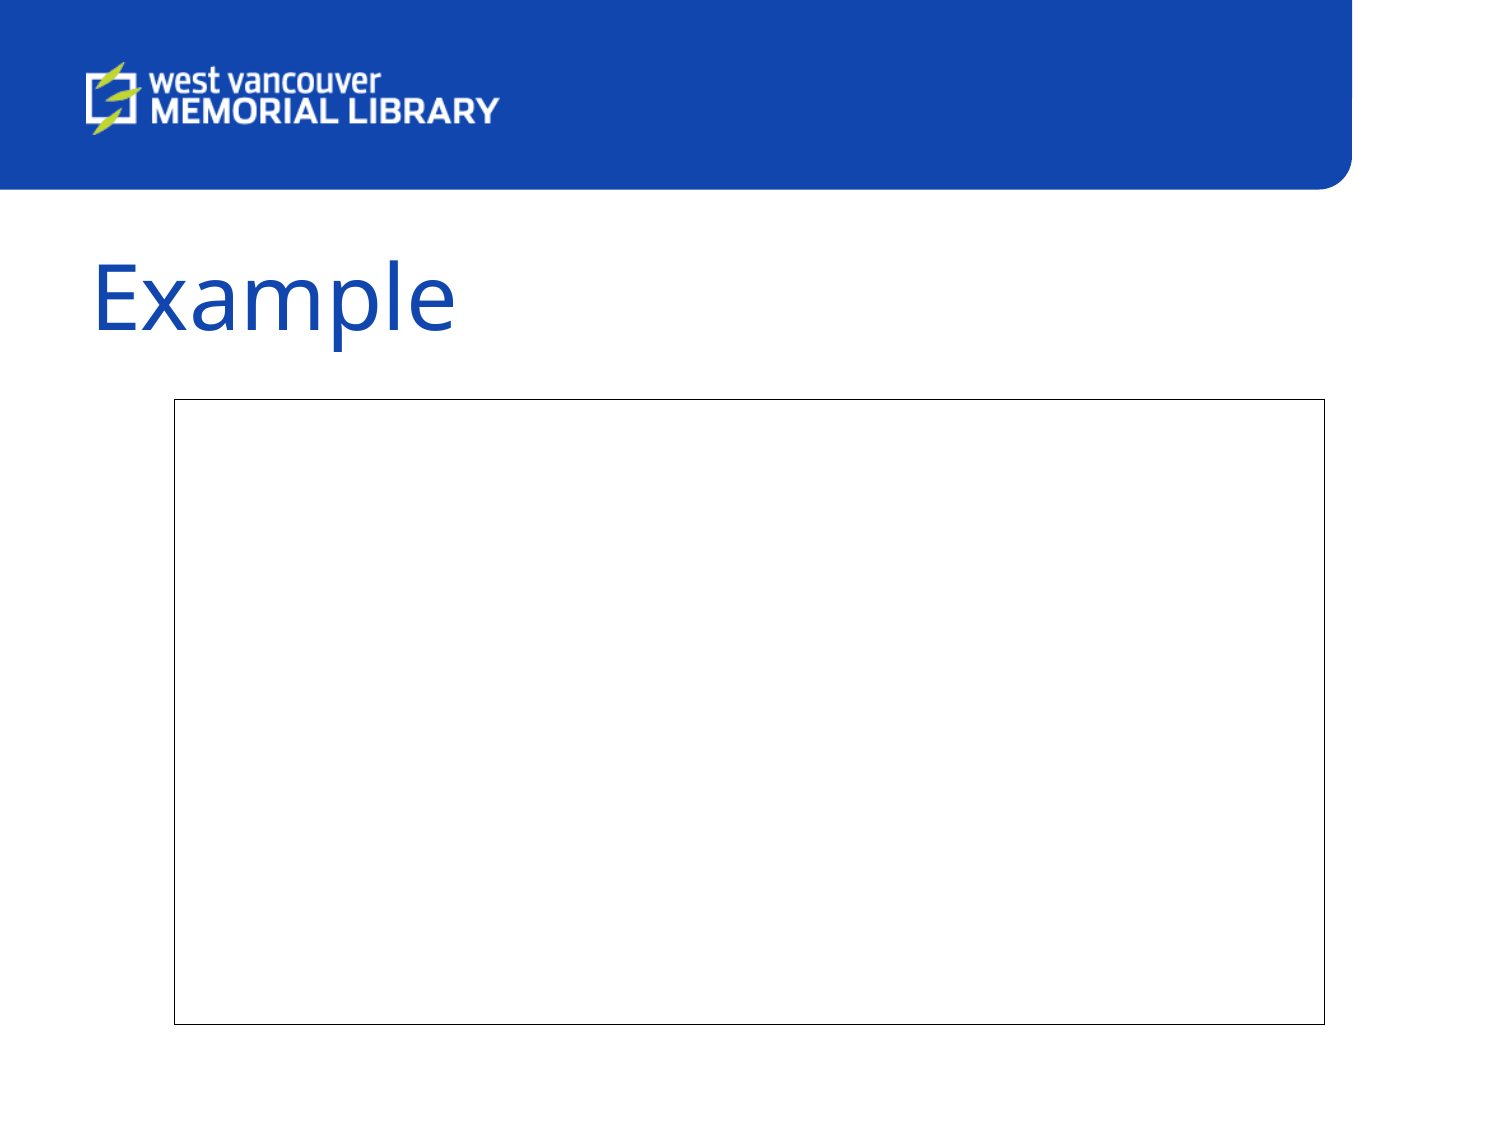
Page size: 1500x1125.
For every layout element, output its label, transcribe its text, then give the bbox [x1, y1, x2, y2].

picture [175, 400, 1324, 1024]
picture [86, 62, 500, 135]
title Example [74, 199, 1426, 388]
